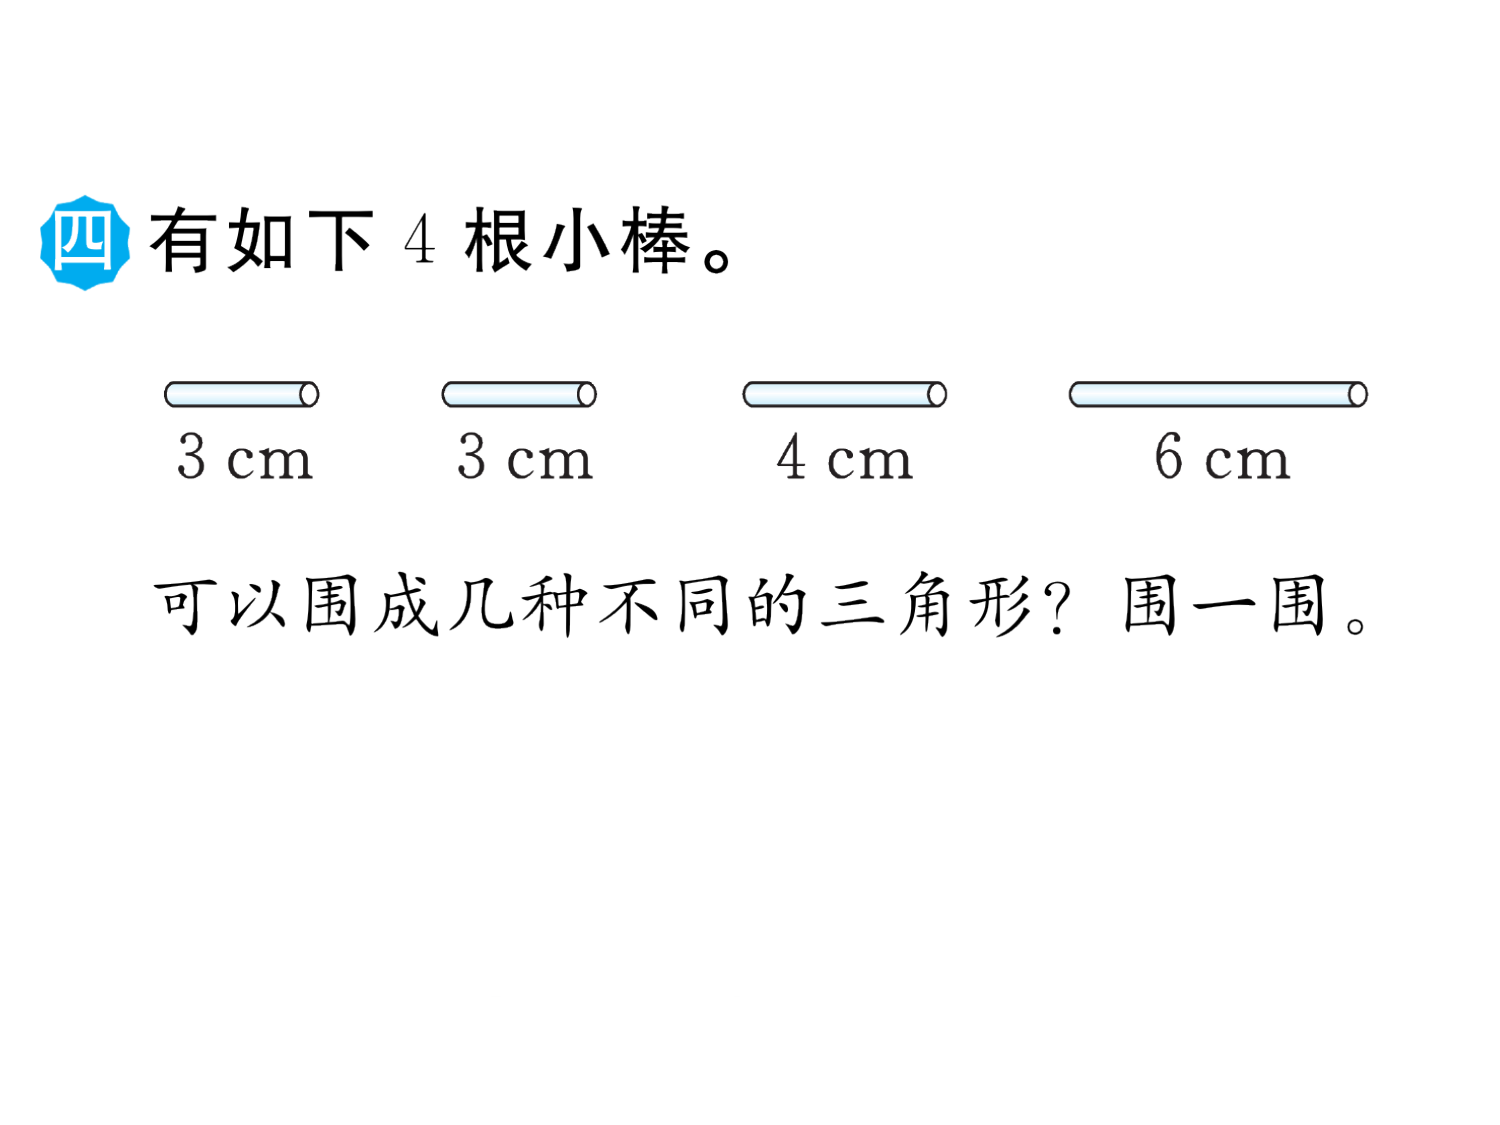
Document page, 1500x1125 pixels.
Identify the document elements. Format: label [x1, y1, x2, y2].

picture [35, 177, 1453, 1077]
